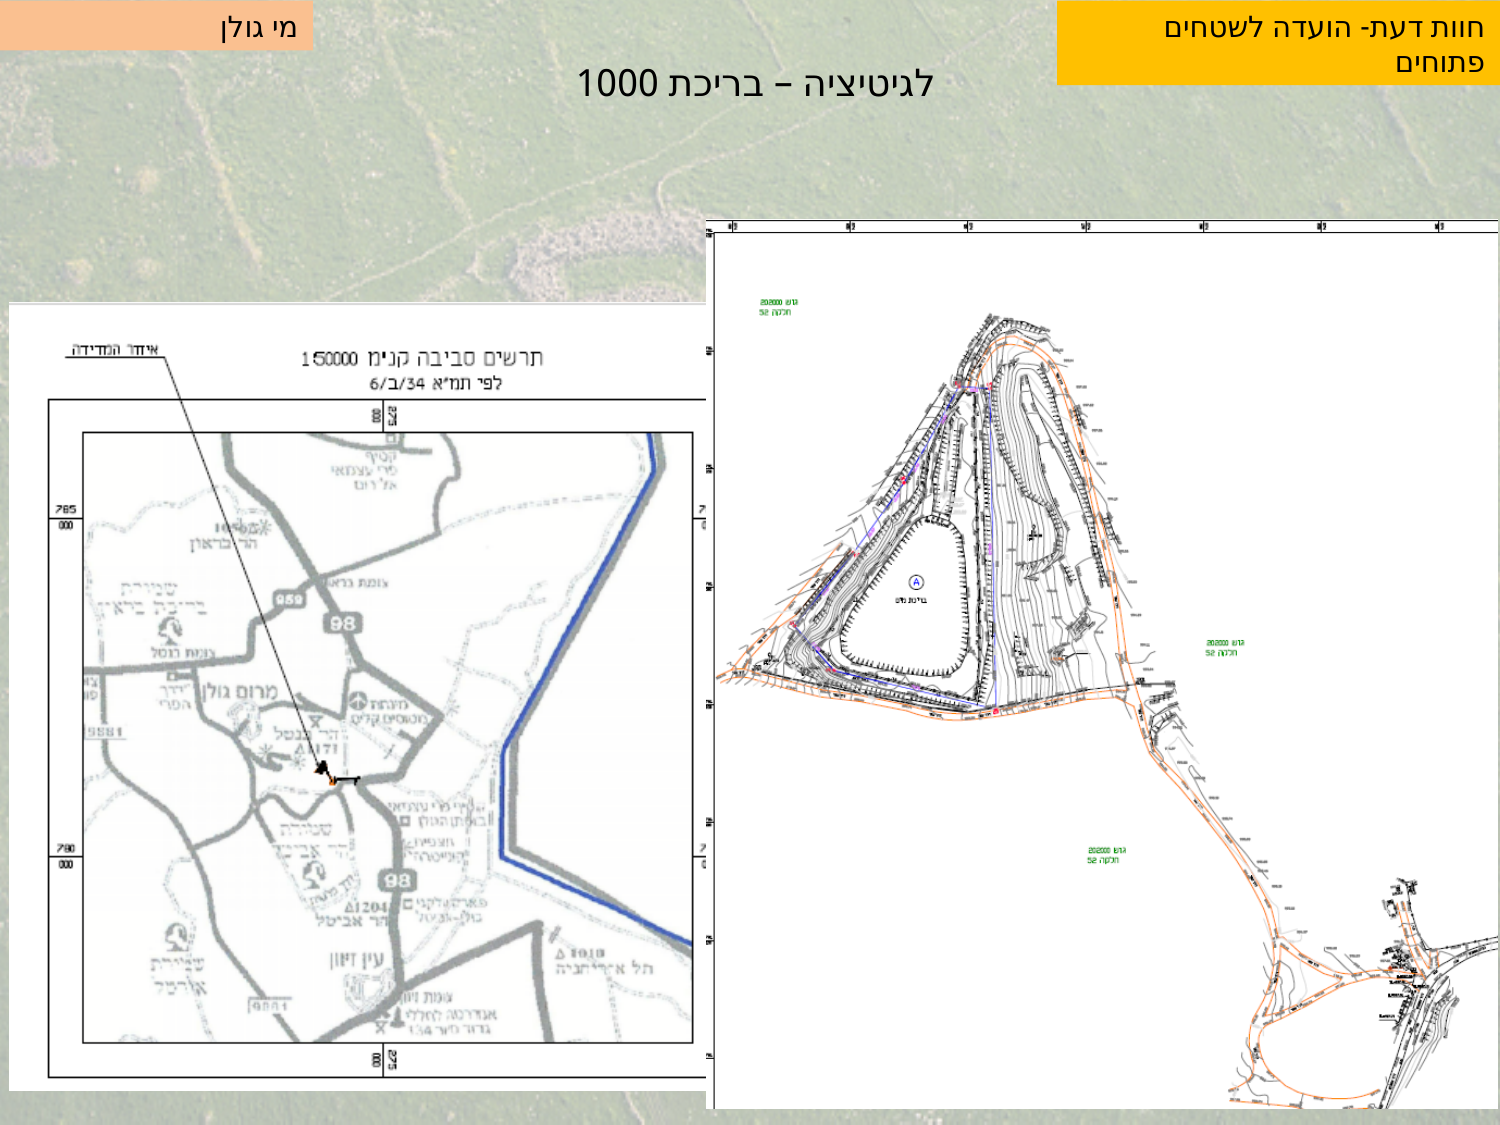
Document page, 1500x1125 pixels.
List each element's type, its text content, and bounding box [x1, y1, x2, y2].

picture [9, 219, 1498, 1109]
text_box מי גולן [0, 0, 313, 51]
text_box לגיטיציה – בריכת 1000 [454, 51, 951, 111]
text_box חוות דעת- הועדה לשטחים פתוחים [1057, 0, 1500, 86]
